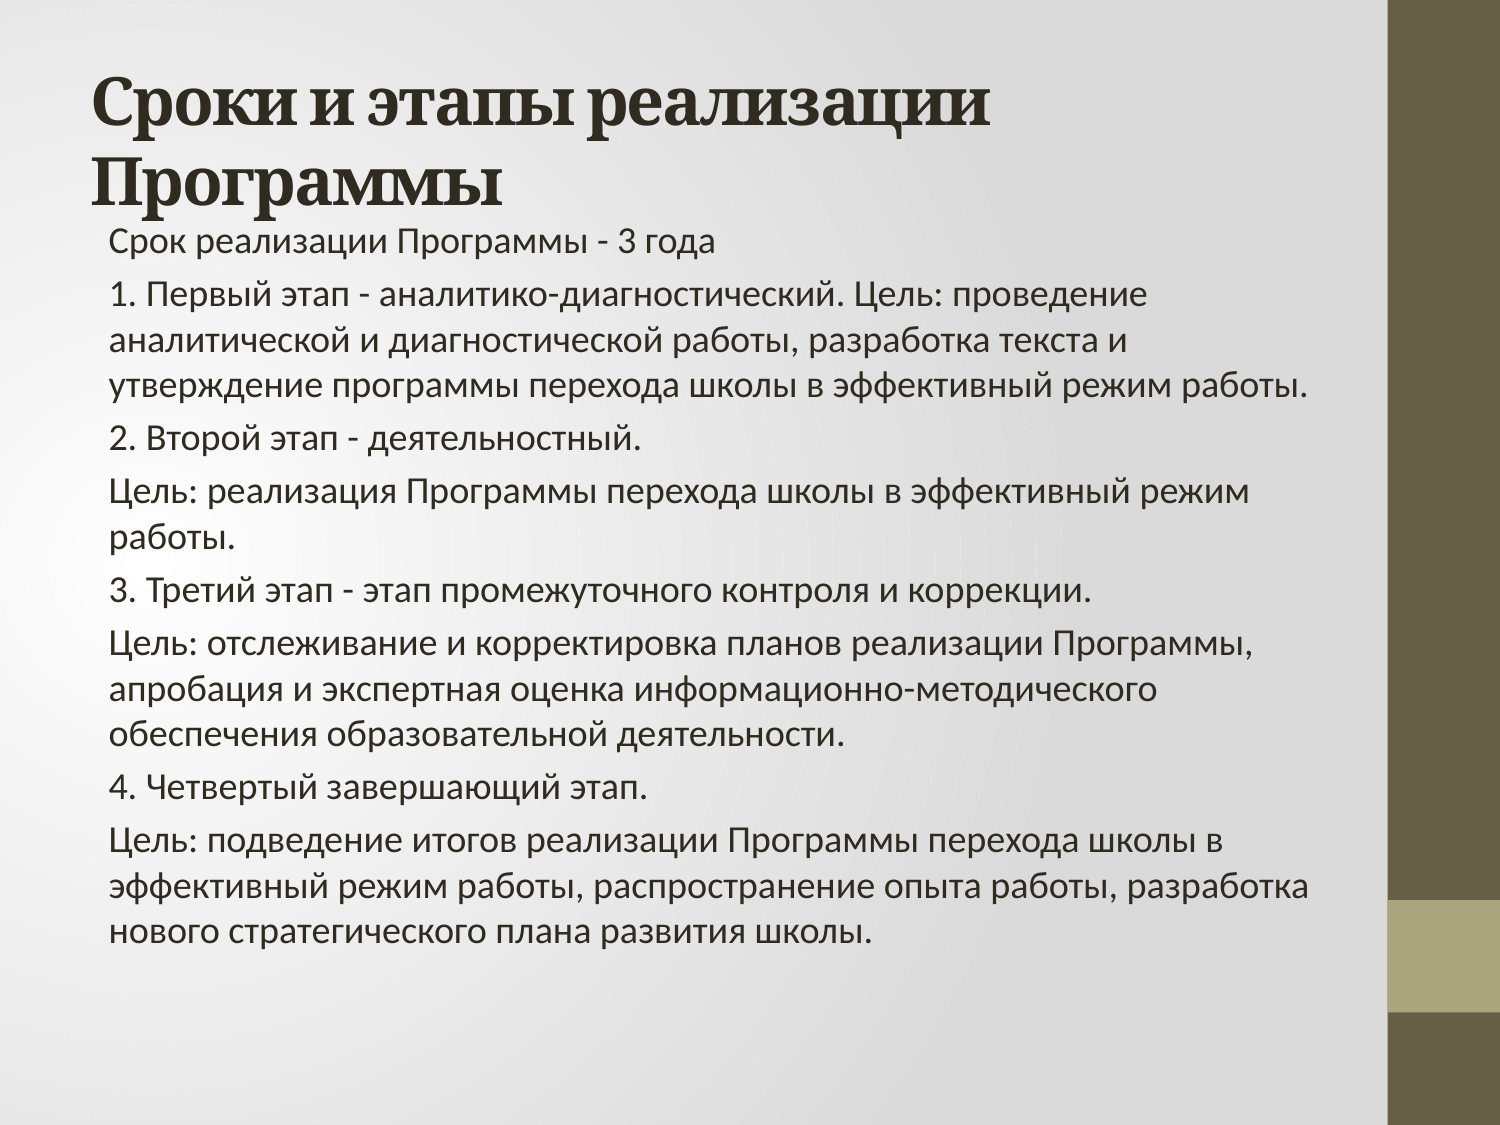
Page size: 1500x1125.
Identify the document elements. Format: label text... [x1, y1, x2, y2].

list Срок реализации Программы - 3 года 1. Первый этап - аналитико-диагностический. Цель: проведение аналитической и диагностической работы, разработка текста и утверждение программы перехода школы в эффективный режим работы. 2. Второй этап - деятельностный. Цель: реализация Программы перехода школы в эффективный режим работы. 3. Третий этап - этап промежуточного контроля и коррекции. Цель: отслеживание и корректировка планов реализации Программы, апробация и экспертная оценка информационно-методического обеспечения образовательной деятельности. 4. Четвертый завершающий этап. Цель: подведение итогов реализации Программы перехода школы в эффективный режим работы, распространение опыта работы, разработка нового стратегического плана развития школы. [76, 208, 1327, 996]
title Сроки и этапы реализации Программы [75, 45, 1325, 233]
